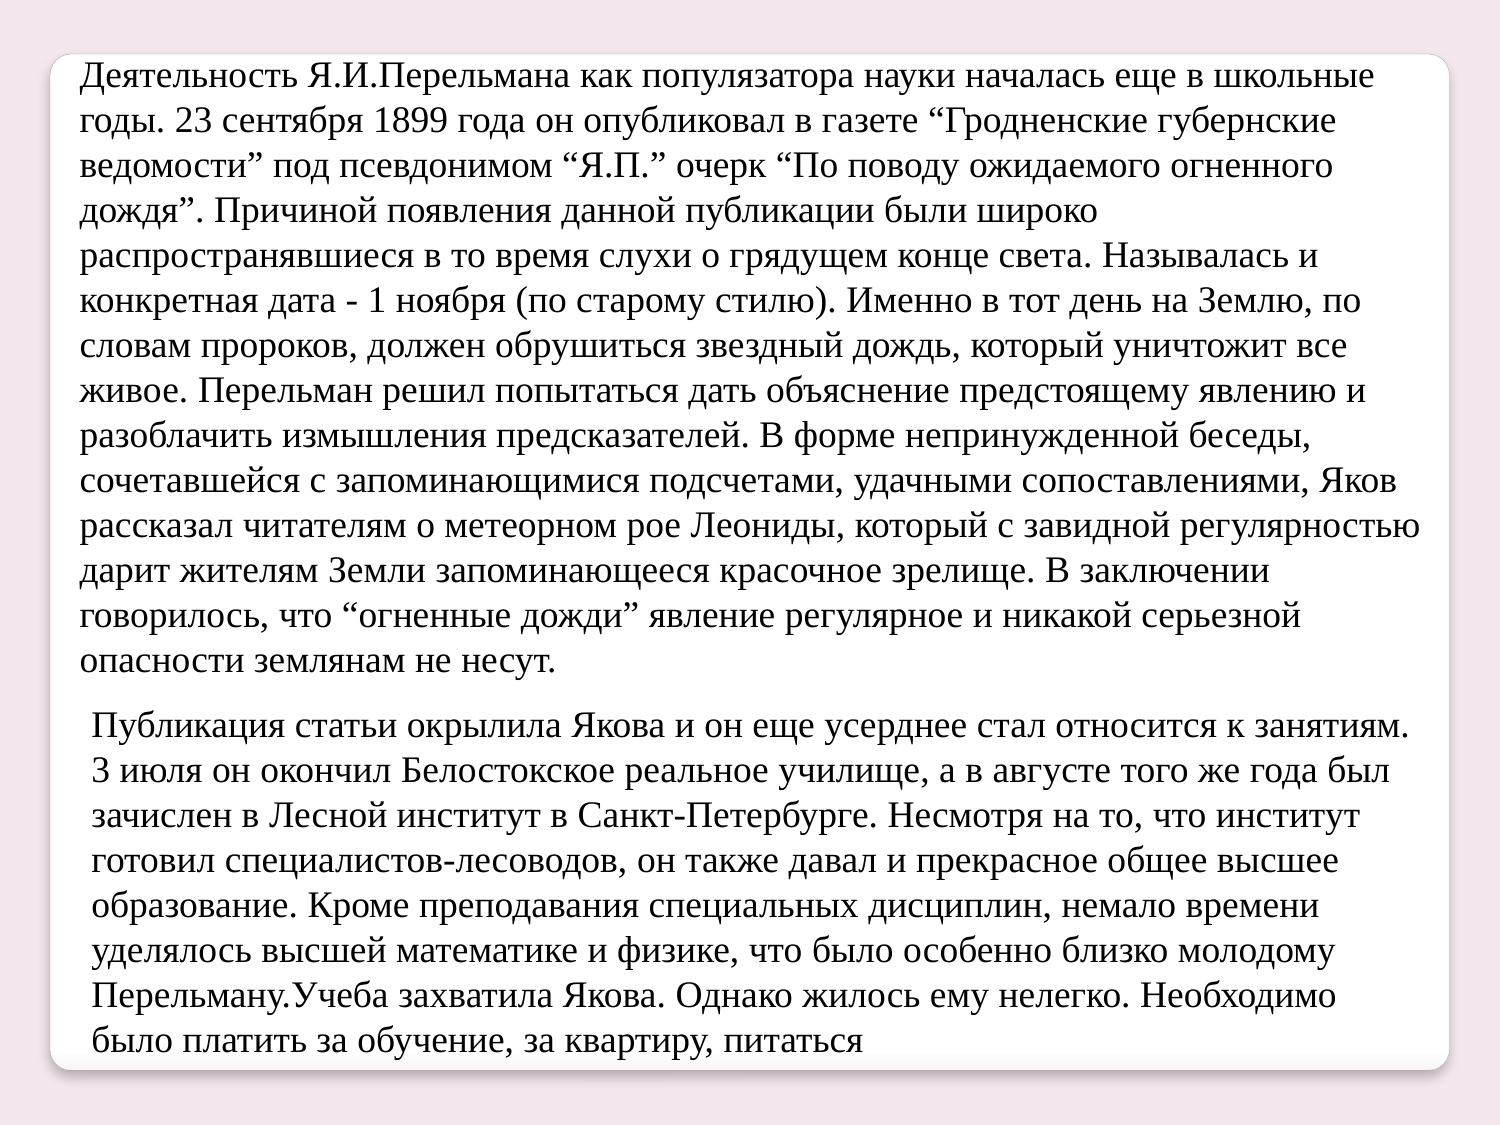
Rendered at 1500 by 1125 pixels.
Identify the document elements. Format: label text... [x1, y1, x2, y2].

text_box Публикация статьи окрылила Якова и он еще усерднее стал относится к занятиям. 3 июля он окончил Белостокское реальное училище, а в августе того же года был зачислен в Лесной институт в Санкт-Петербурге. Несмотря на то, что институт готовил специалистов-лесоводов, он также давал и прекрасное общее высшее образование. Кроме преподавания специальных дисциплин, немало времени уделялось высшей математике и физике, что было особенно близко молодому Перельману.Учеба захватила Якова. Однако жилось ему нелегко. Необходимо было платить за обучение, за квартиру, питаться [76, 692, 1436, 1068]
text_box Деятельность Я.И.Перельмана как популязатора науки началась еще в школьные годы. 23 сентября 1899 года он опубликовал в газете “Гродненские губернские ведомости” под псевдонимом “Я.П.” очерк “По поводу ожидаемого огненного дождя”. Причиной появления данной публикации были широко распространявшиеся в то время слухи о грядущем конце света. Называлась и конкретная дата - 1 ноября (по старому стилю). Именно в тот день на Землю, по словам пророков, должен обрушиться звездный дождь, который уничтожит все живое. Перельман решил попытаться дать объяснение предстоящему явлению и разоблачить измышления предсказателей. В форме непринужденной беседы, сочетавшейся с запоминающимися подсчетами, удачными сопоставлениями, Яков рассказал читателям о метеорном рое Леониды, который с завидной регулярностью дарит жителям Земли запоминающееся красочное зрелище. В заключении говорилось, что “огненные дожди” явление регулярное и никакой серьезной опасности землянам не несут. [64, 42, 1447, 688]
